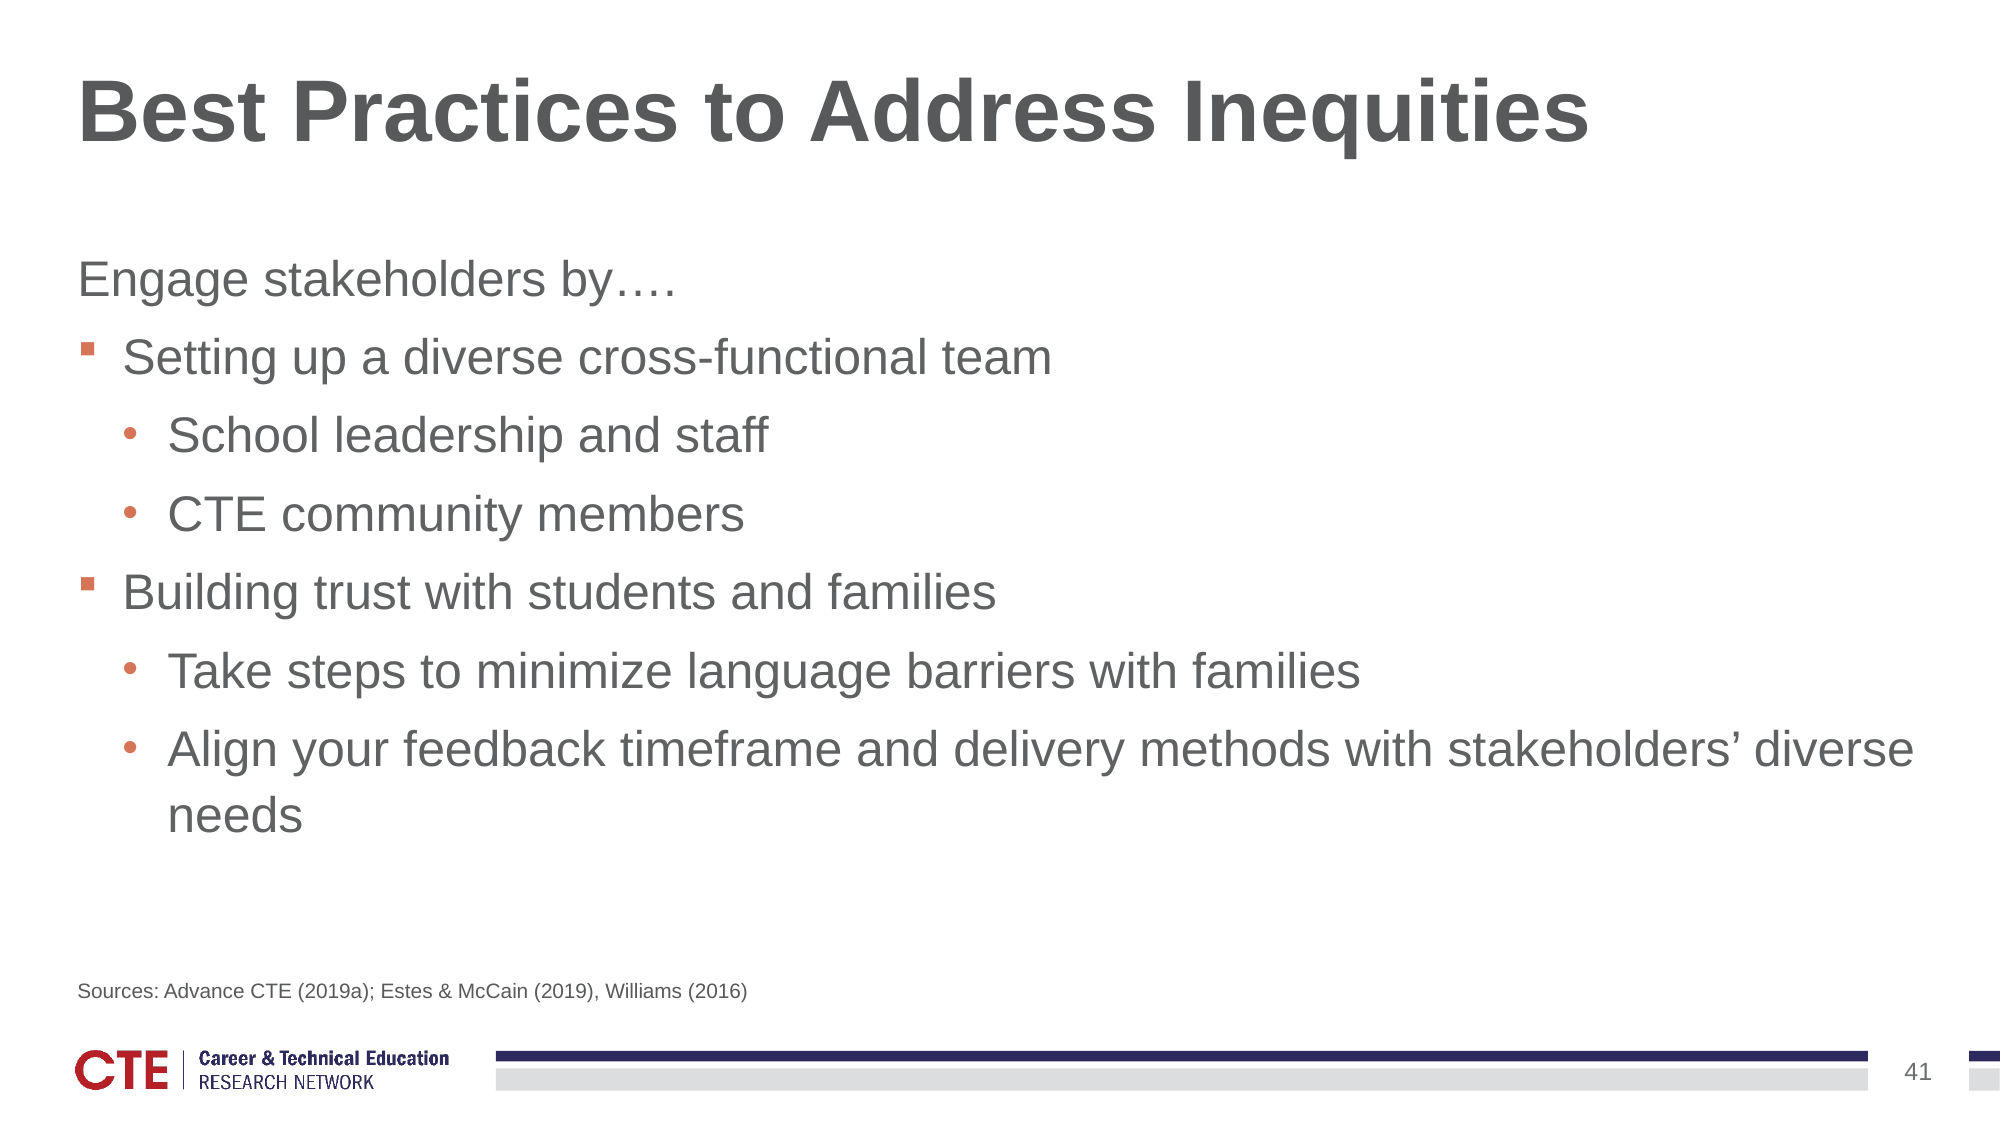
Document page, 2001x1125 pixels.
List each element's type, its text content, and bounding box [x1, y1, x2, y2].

list Sources: Advance CTE (2019a); Estes & McCain (2019), Williams (2016) [77, 974, 1923, 1029]
picture [62, 1039, 459, 1100]
slide_number 41 [1867, 1050, 1969, 1091]
list Engage stakeholders by…. Setting up a diverse cross-functional team School leadership and staff CTE community members Building trust with students and families Take steps to minimize language barriers with families Align your feedback timeframe and delivery methods with stakeholders’ diverse needs [77, 239, 1923, 961]
title Best Practices to Address Inequities [77, 0, 1923, 213]
